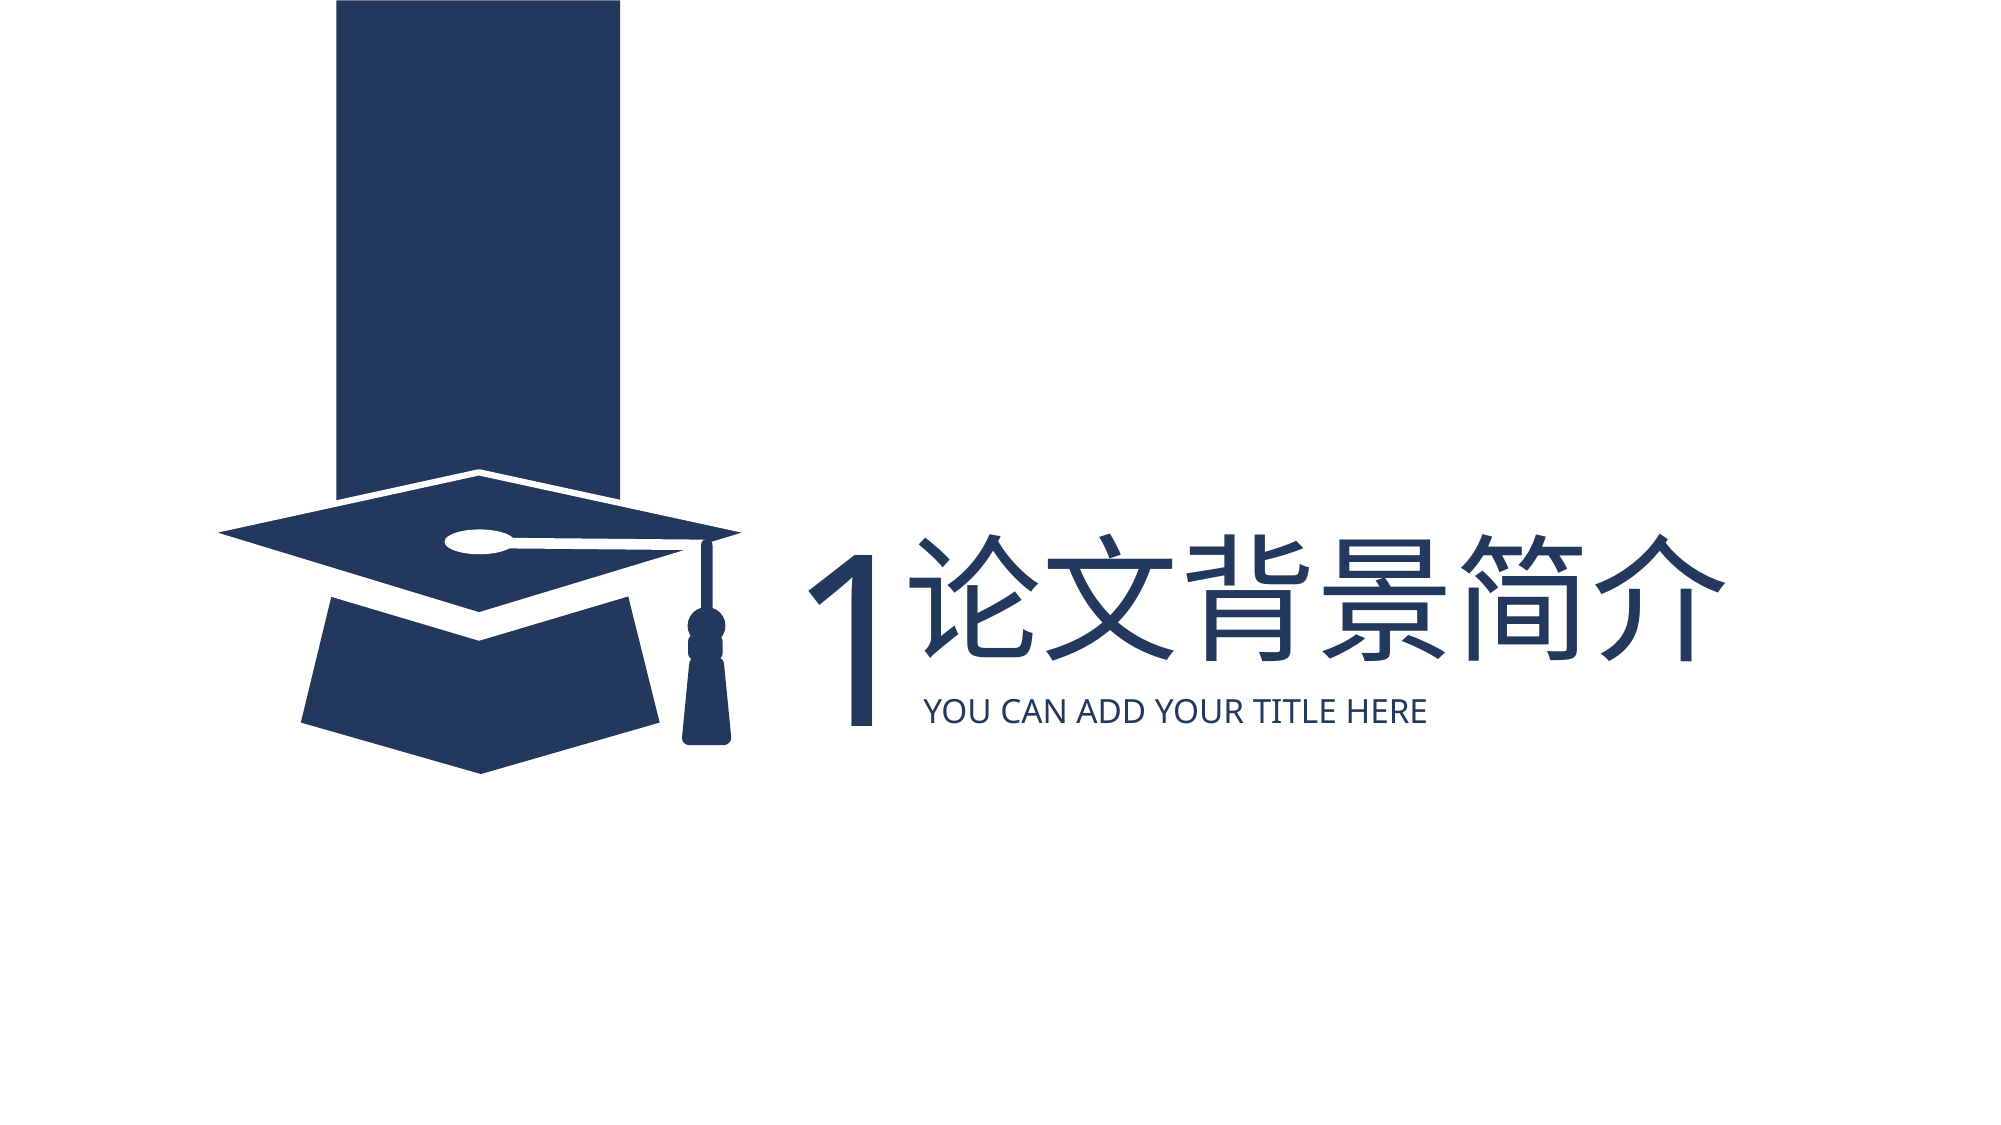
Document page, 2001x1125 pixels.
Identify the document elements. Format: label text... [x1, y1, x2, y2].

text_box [203, 472, 755, 775]
text_box YOU CAN ADD YOUR TITLE HERE [908, 682, 1753, 738]
text_box 1 [772, 479, 939, 783]
text_box [335, 0, 621, 472]
text_box 论文背景简介 [889, 505, 1778, 686]
